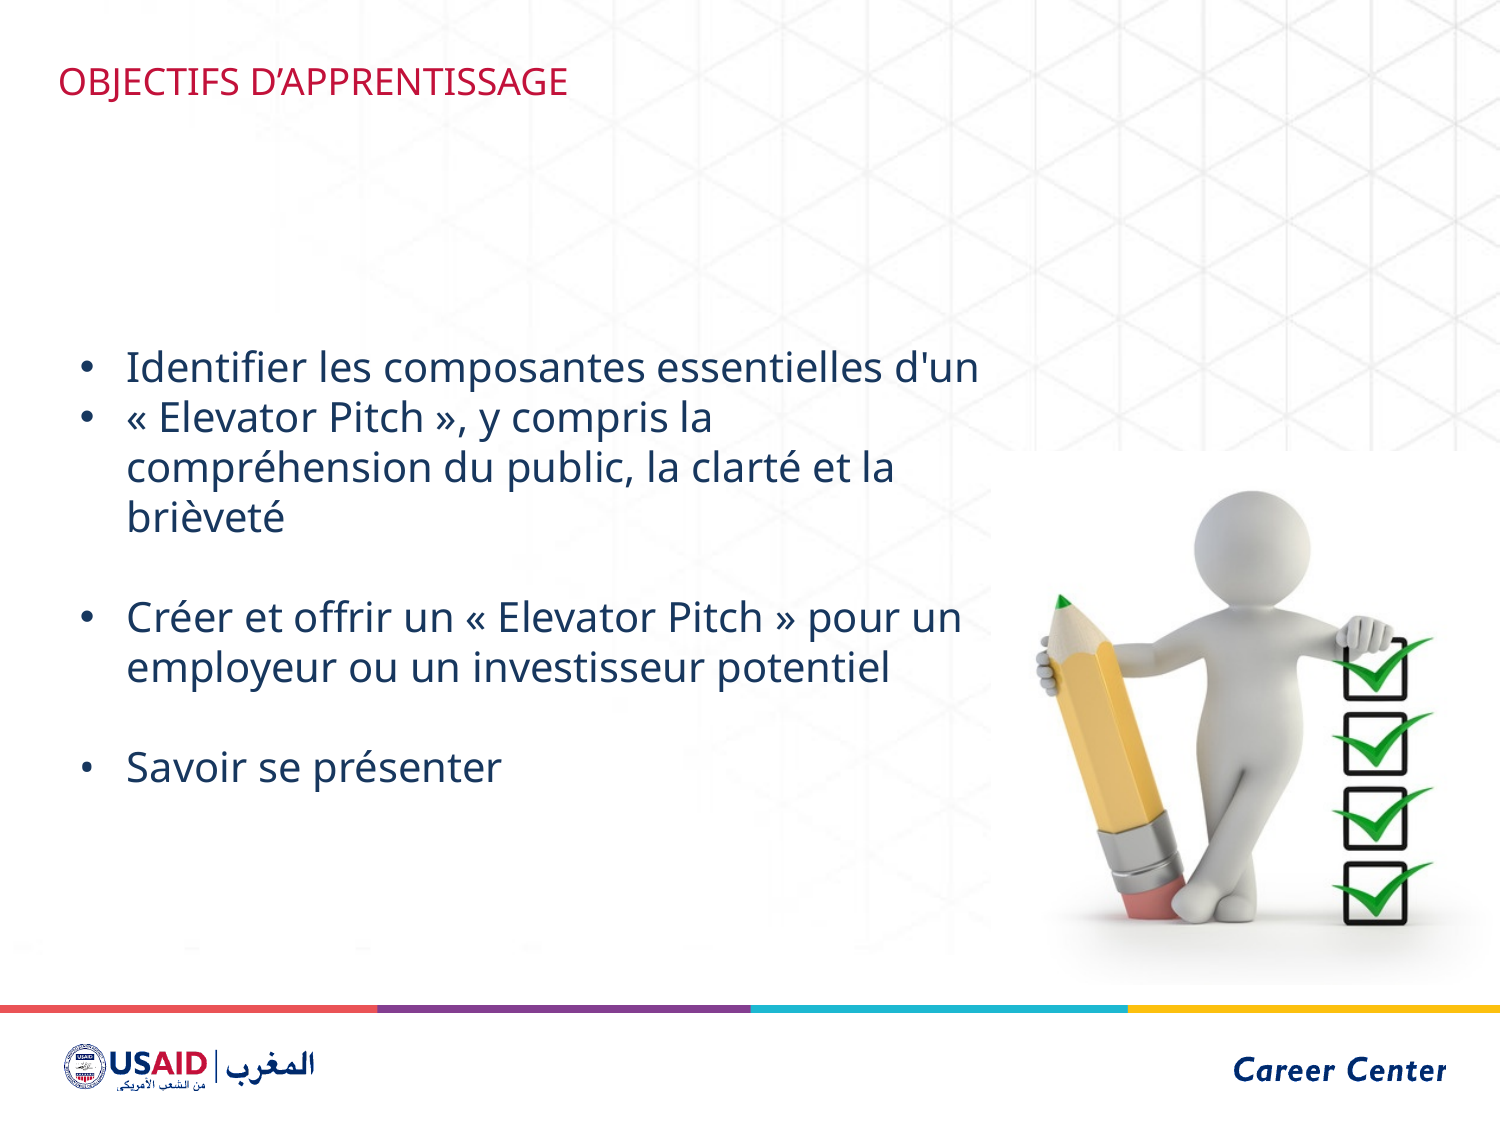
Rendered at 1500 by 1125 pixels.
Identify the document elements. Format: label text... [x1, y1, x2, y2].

picture [0, 0, 1500, 1091]
text_box OBJECTIFS D’APPRENTISSAGE [42, 50, 1247, 158]
text_box Identifier les composantes essentielles d'un « Elevator Pitch », y compris la compréhension du public, la clarté et la brièveté Créer et offrir un « Elevator Pitch » pour un employeur ou un investisseur potentiel Savoir se présenter [64, 243, 1010, 860]
